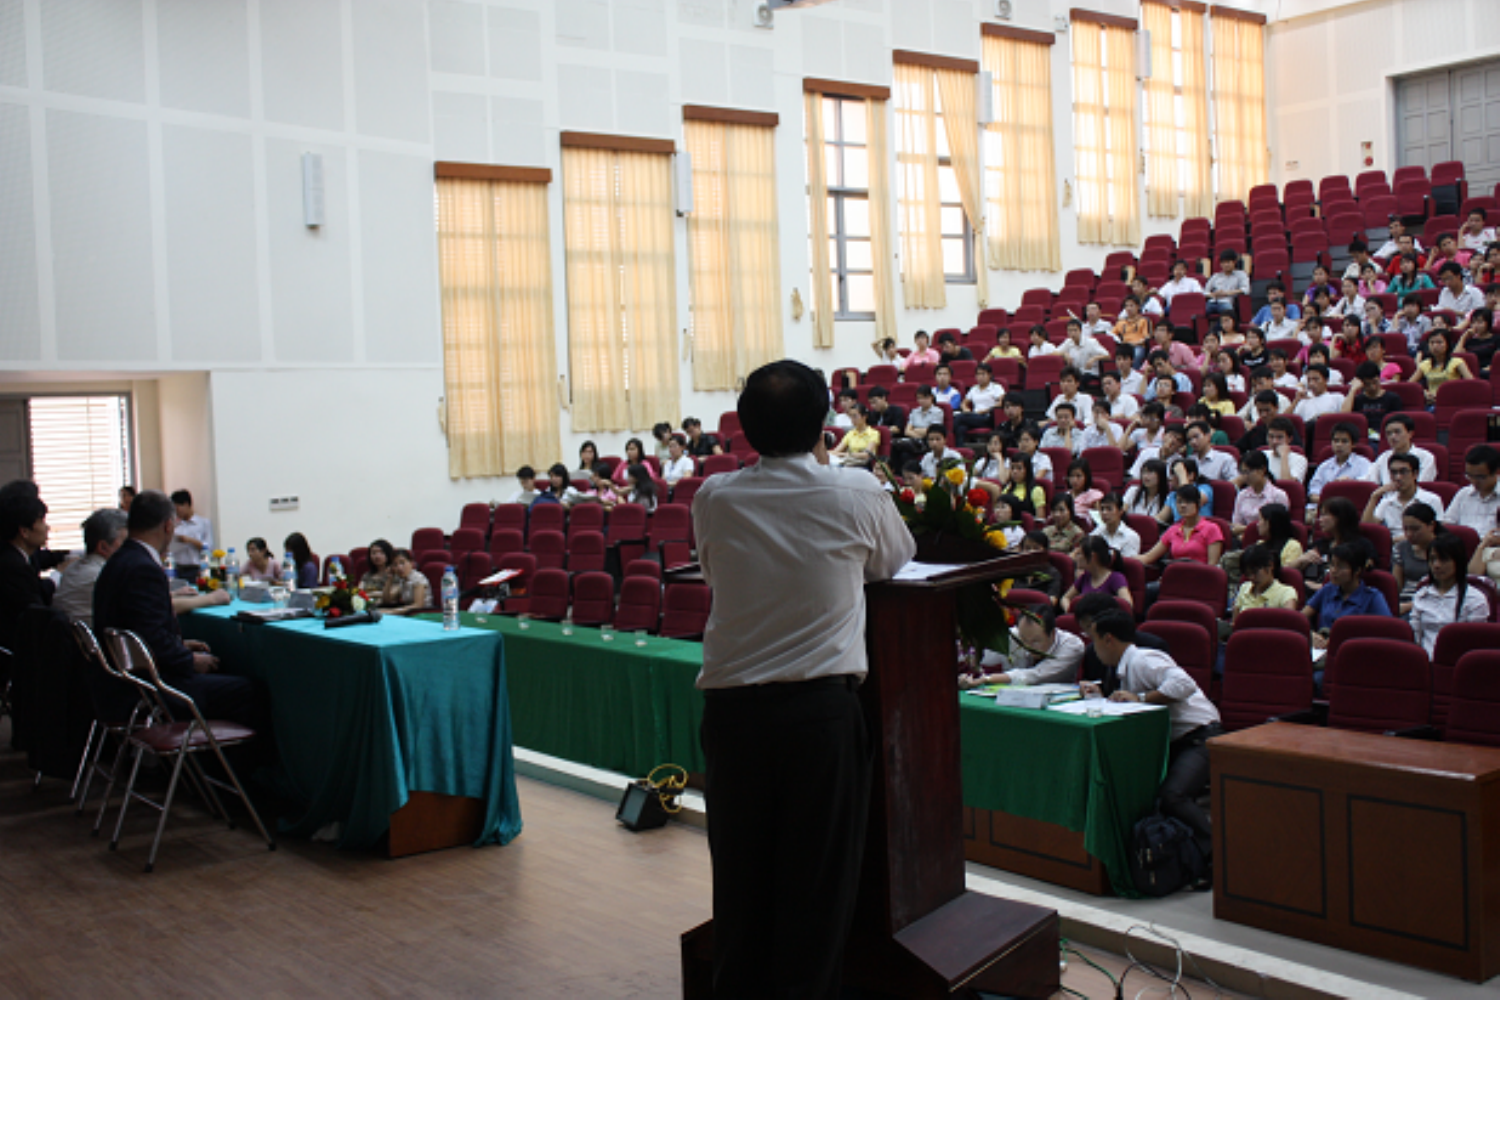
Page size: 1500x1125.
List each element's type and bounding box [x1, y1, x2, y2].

picture [0, 0, 1500, 1000]
